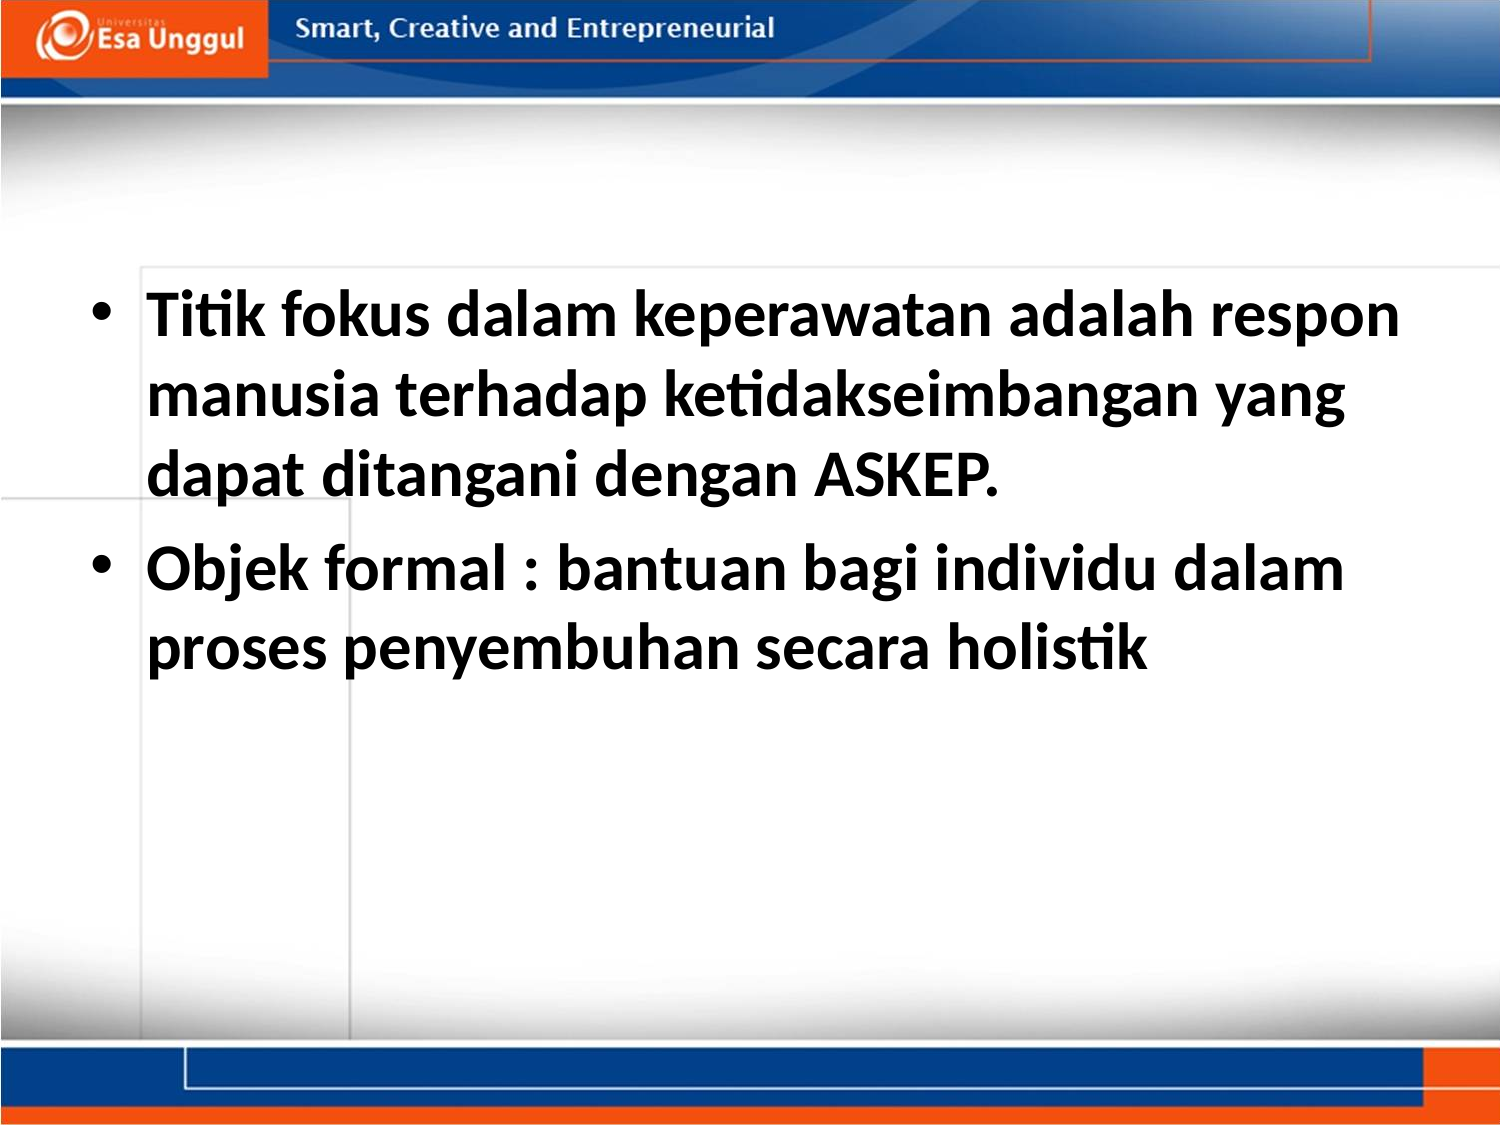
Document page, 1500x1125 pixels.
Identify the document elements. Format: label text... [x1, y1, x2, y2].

list Titik fokus dalam keperawatan adalah respon manusia terhadap ketidakseimbangan yang dapat ditangani dengan ASKEP. Objek formal : bantuan bagi individu dalam proses penyembuhan secara holistik [75, 262, 1425, 1005]
picture [0, 0, 1500, 1125]
